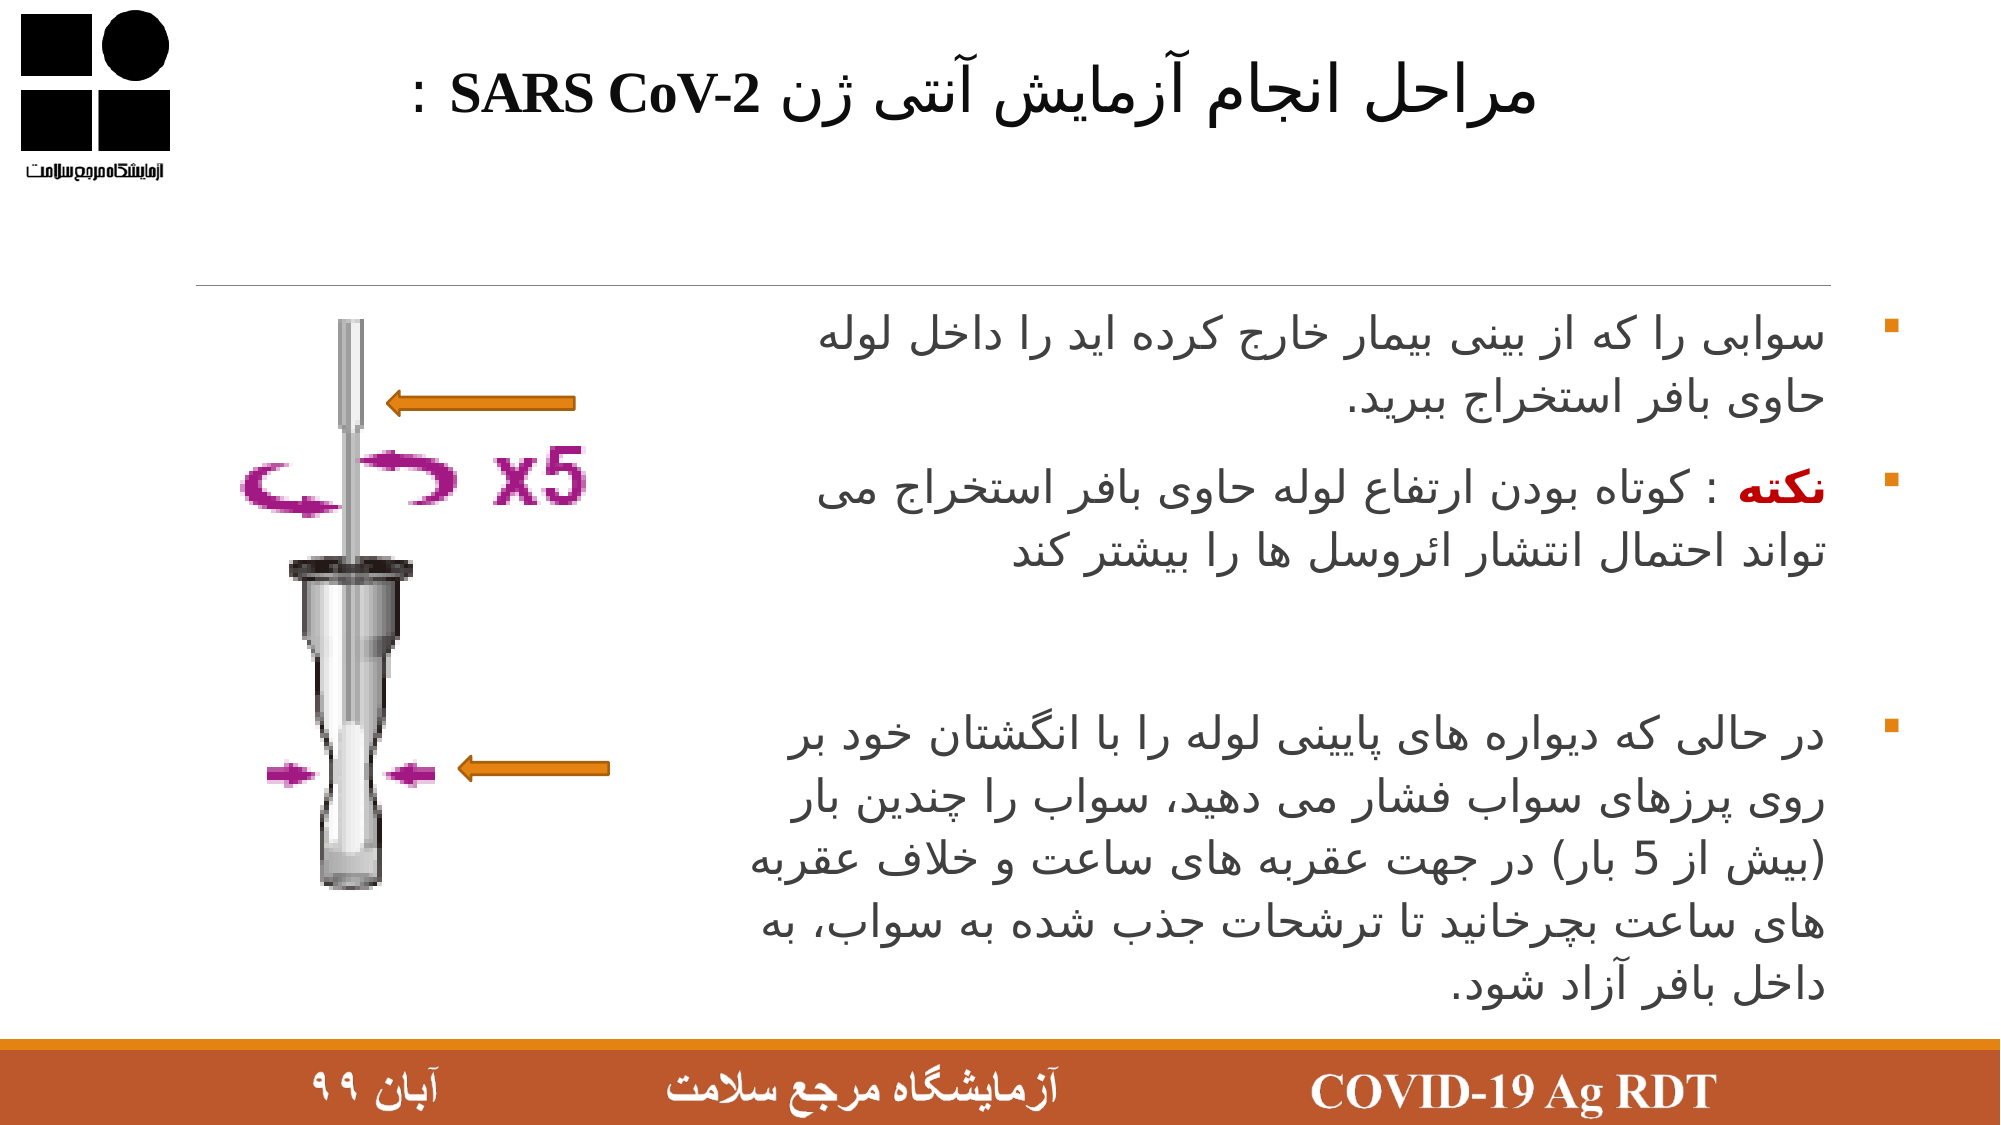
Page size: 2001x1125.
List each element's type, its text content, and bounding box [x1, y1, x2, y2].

list سوابی را که از بينی بيمار خارج کرده ايد را داخل لوله حاوی بافر استخراج ببرید. نکته : کوتاه بودن ارتفاع لوله حاوی بافر استخراج می تواند احتمال انتشار ائروسل ها را بيشتر کند در حالی که دیواره های پایینی لوله را با انگشتان خود بر روی پرزهای سواب فشار می دهید، سواب را چندین بار (بيش از 5 بار) در جهت عقربه های ساعت و خلاف عقربه های ساعت بچرخانید تا ترشحات جذب شده به سواب، به داخل بافر آزاد شود. [739, 288, 1903, 950]
picture [68, 314, 644, 1005]
picture [95, 1044, 1940, 1125]
text_box مراحل انجام آزمایش آنتی ژن SARS CoV-2 : [299, 33, 1650, 221]
picture [10, 0, 176, 191]
